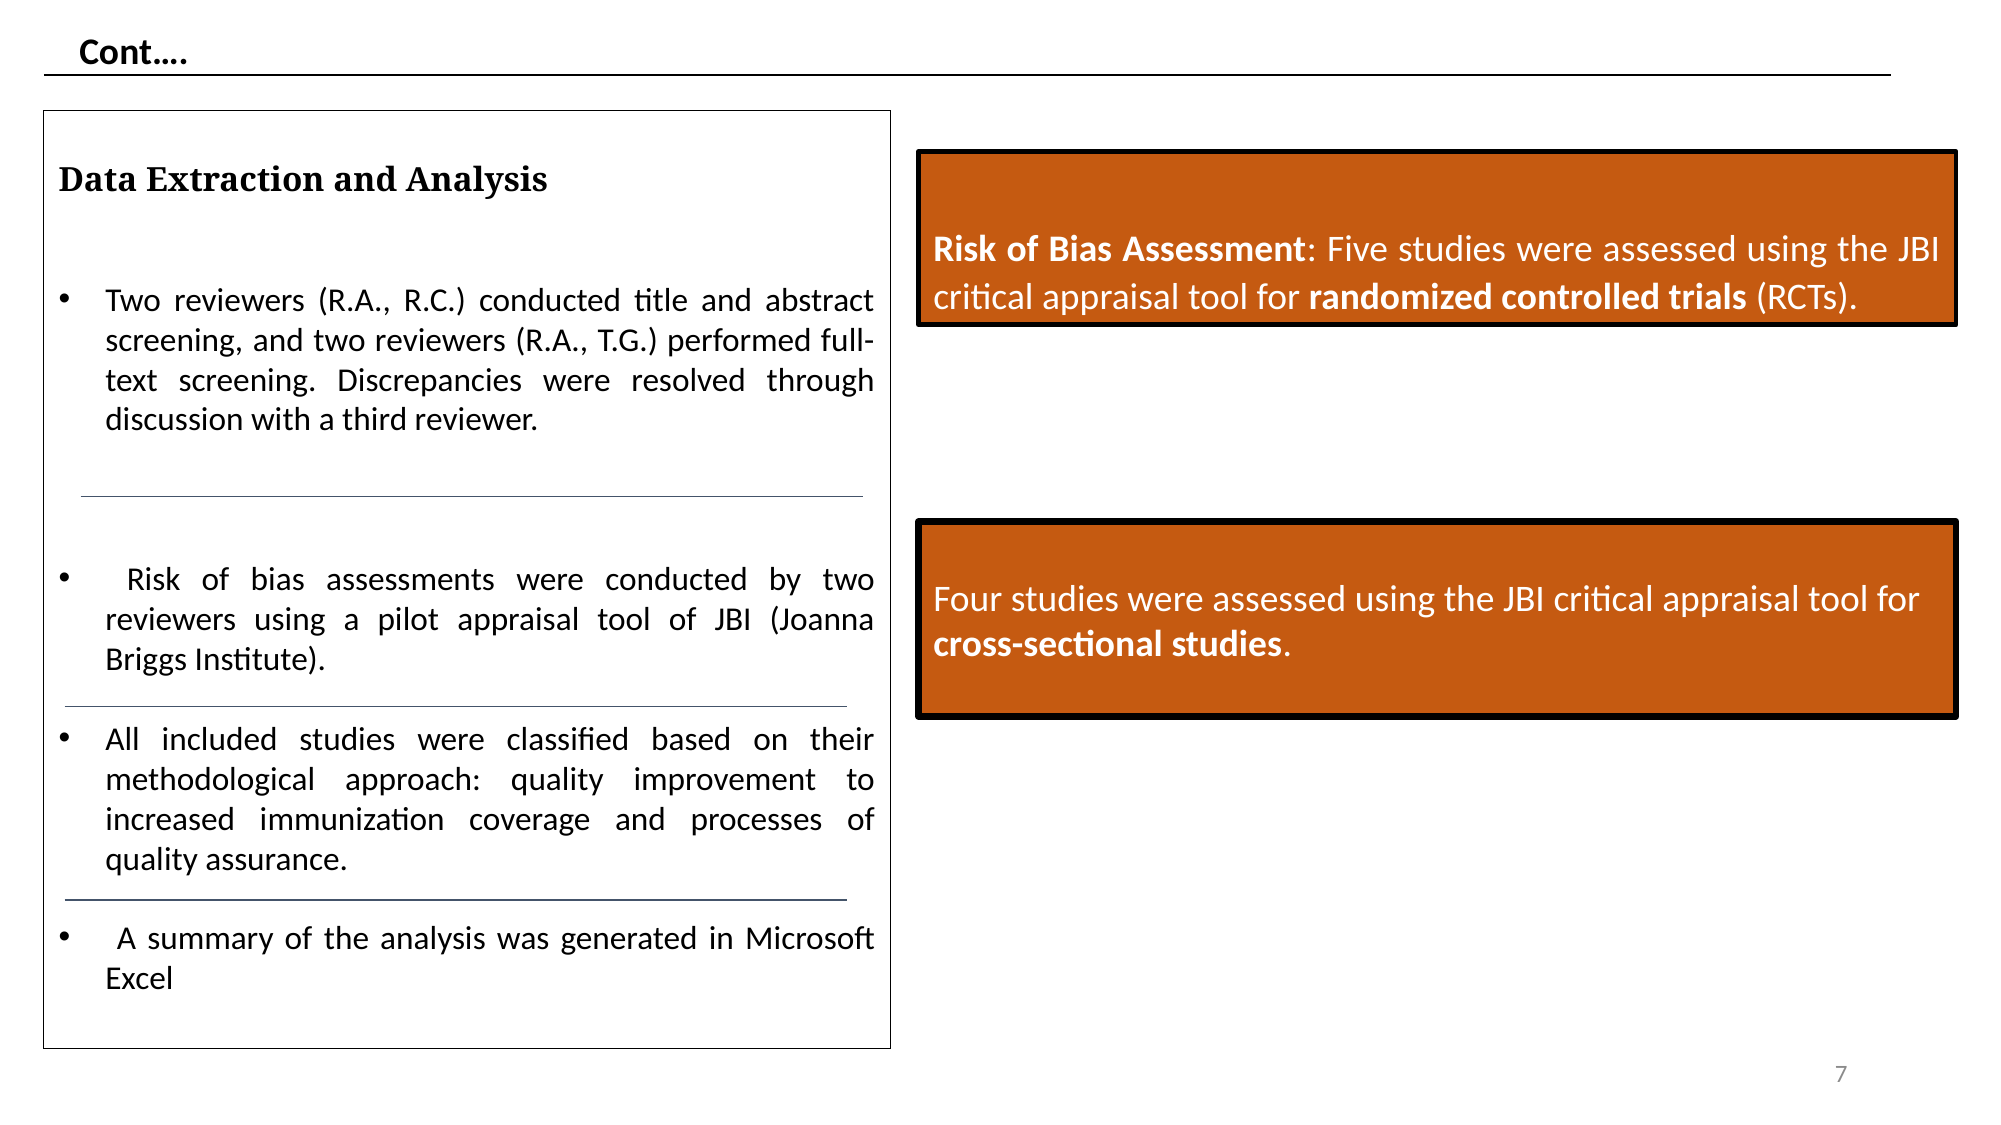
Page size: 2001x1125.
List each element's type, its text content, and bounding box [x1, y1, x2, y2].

text_box Cont…. [64, 76, 241, 80]
text_box Risk of Bias Assessment: Five studies were assessed using the JBI critical appraisal tool for randomized controlled trials (RCTs). [918, 151, 1957, 325]
text_box Data Extraction and Analysis Two reviewers (R.A., R.C.) conducted title and abstract screening, and two reviewers (R.A., T.G.) performed full-text screening. Discrepancies were resolved through discussion with a third reviewer. Risk of bias assessments were conducted by two reviewers using a pilot appraisal tool of JBI (Joanna Briggs Institute). All included studies were classified based on their methodological approach: quality improvement to increased immunization coverage and processes of quality assurance. A summary of the analysis was generated in Microsoft Excel [43, 110, 891, 1049]
slide_number 7 [1412, 1042, 1863, 1103]
text_box Cont…. [64, 19, 241, 74]
text_box Four studies were assessed using the JBI critical appraisal tool for cross-sectional studies. [918, 521, 1957, 717]
